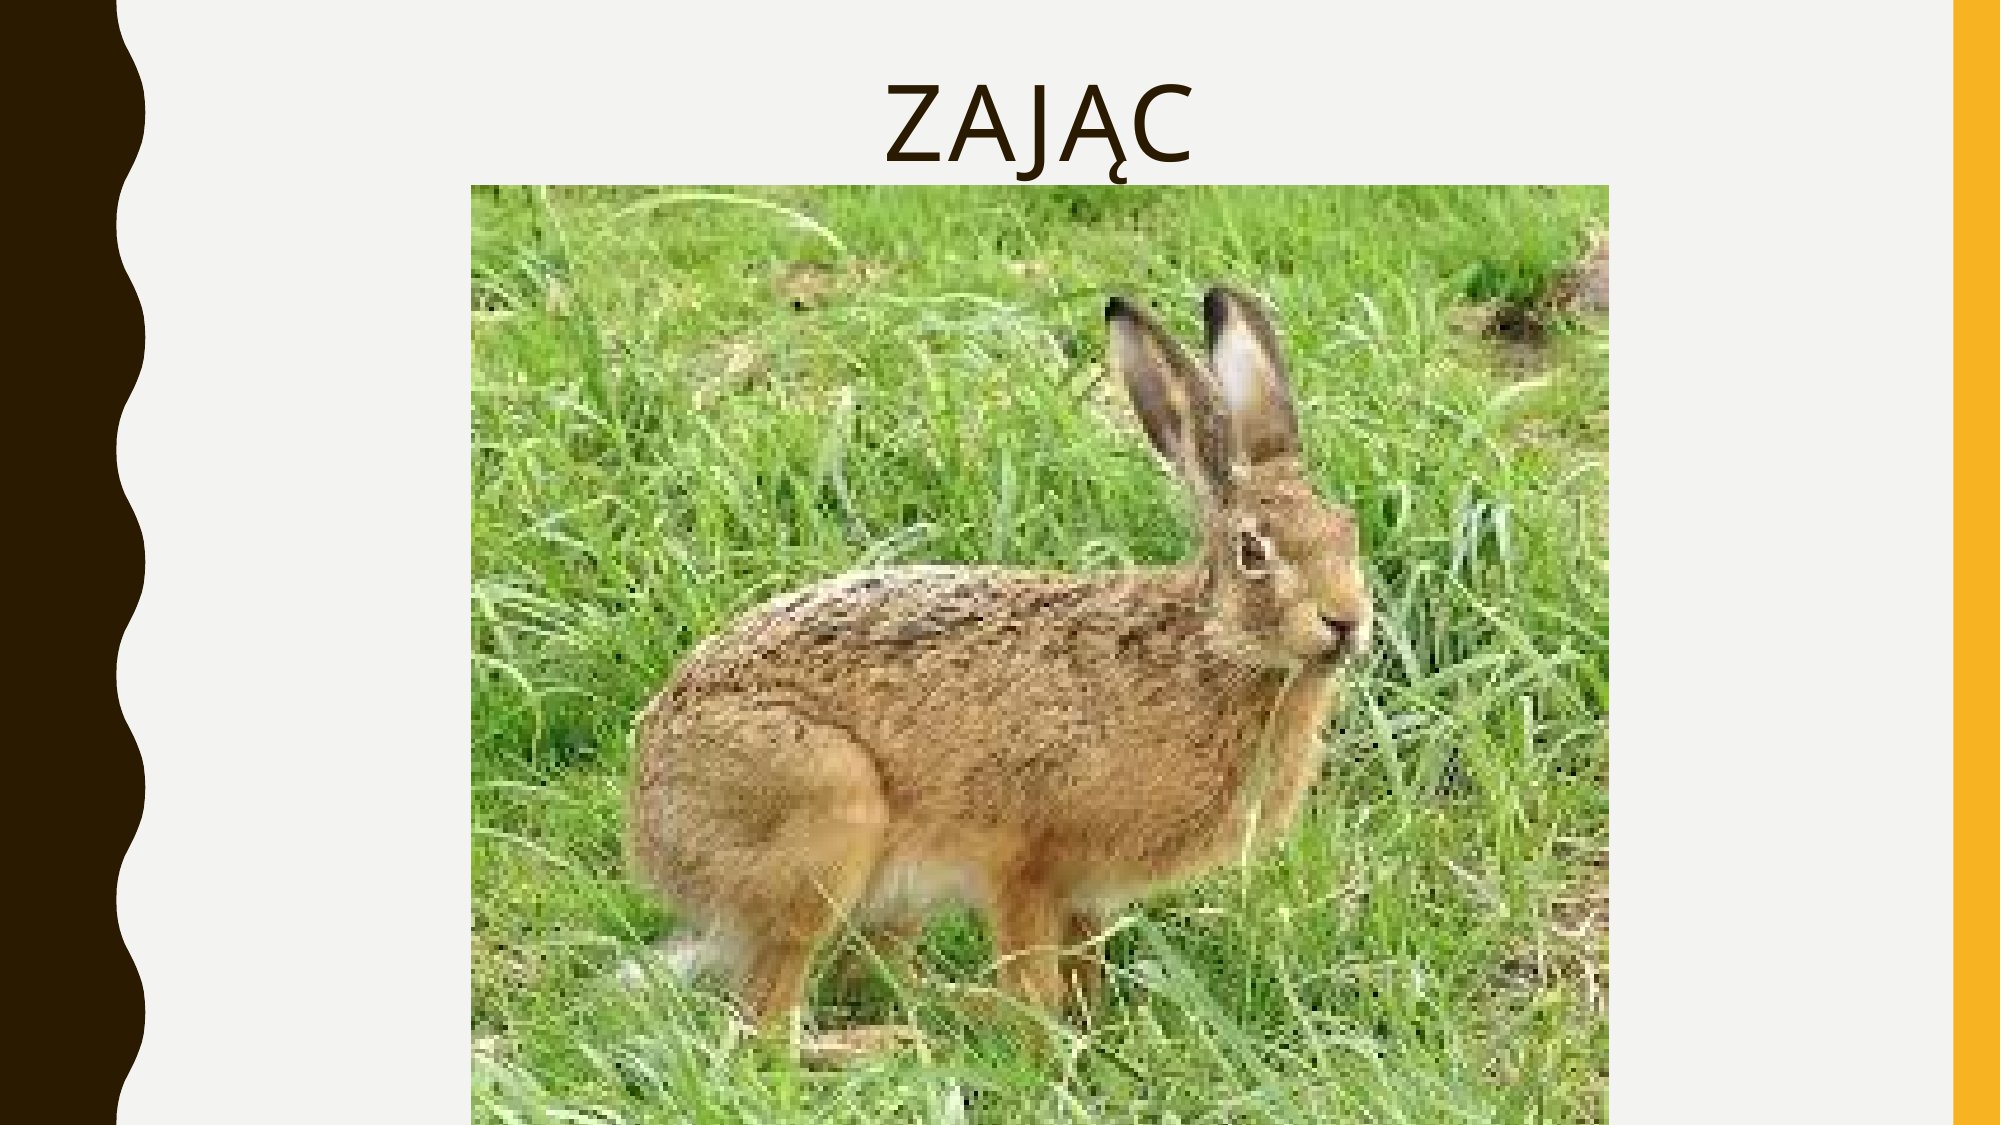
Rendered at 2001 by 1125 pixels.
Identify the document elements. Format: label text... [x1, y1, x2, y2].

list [471, 185, 1609, 1125]
title zając [205, 62, 1875, 308]
